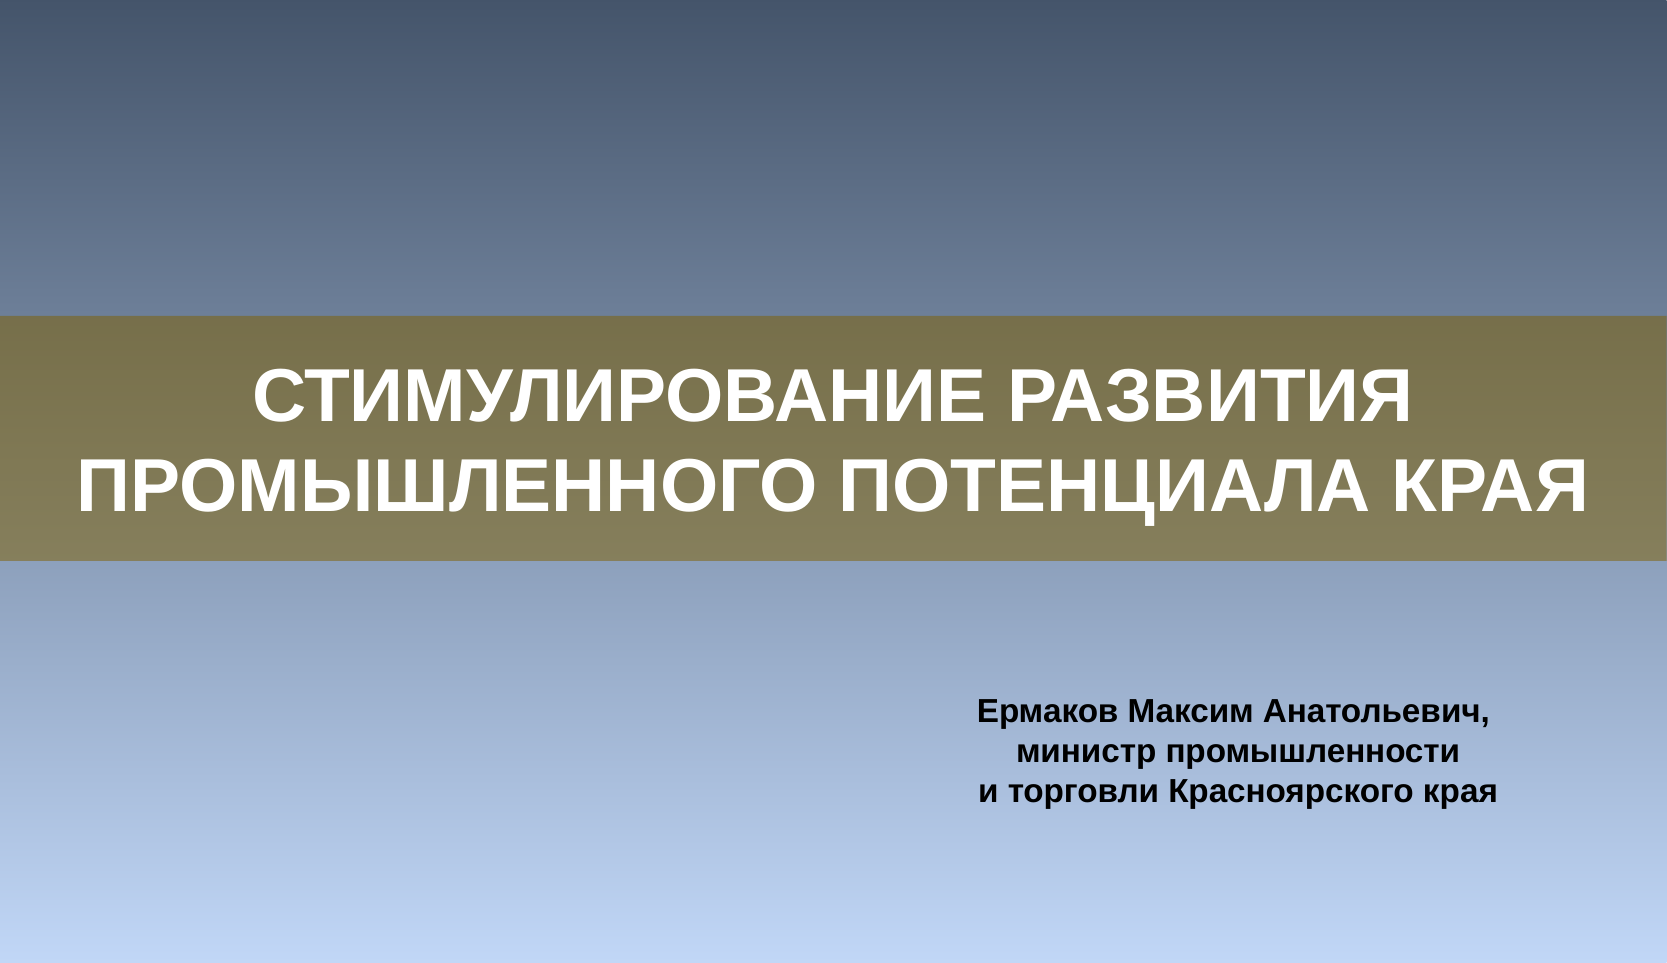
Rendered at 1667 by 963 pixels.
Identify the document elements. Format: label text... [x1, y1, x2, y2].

text_box [0, 315, 1667, 562]
text_box Ермаков Максим Анатольевич, министр промышленности и торговли Красноярского края [833, 682, 1644, 817]
text_box СТИМУЛИРОВАНИЕ РАЗВИТИЯ ПРОМЫШЛЕННОГО ПОТЕНЦИАЛА КРАЯ [18, 339, 1649, 535]
